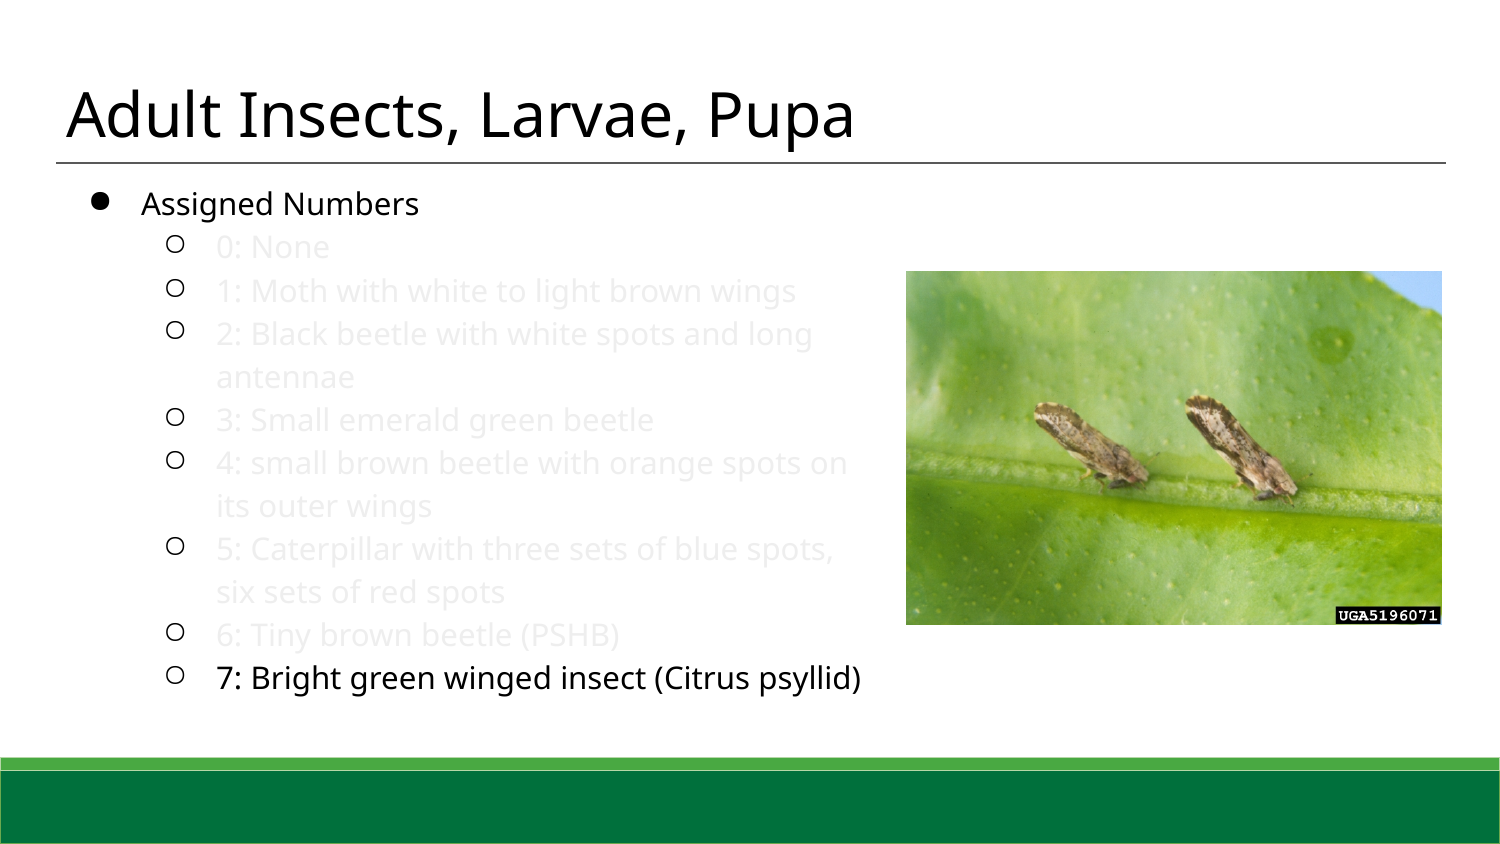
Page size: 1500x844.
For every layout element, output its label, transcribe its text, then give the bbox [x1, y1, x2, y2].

list Assigned Numbers 0: None 1: Moth with white to light brown wings 2: Black beetle with white spots and long antennae 3: Small emerald green beetle 4: small brown beetle with orange spots on its outer wings 5: Caterpillar with three sets of blue spots, six sets of red spots 6: Tiny brown beetle (PSHB) 7: Bright green winged insect (Citrus psyllid) [51, 164, 895, 725]
picture [906, 271, 1442, 625]
title Adult Insects, Larvae, Pupa [51, 60, 1449, 155]
